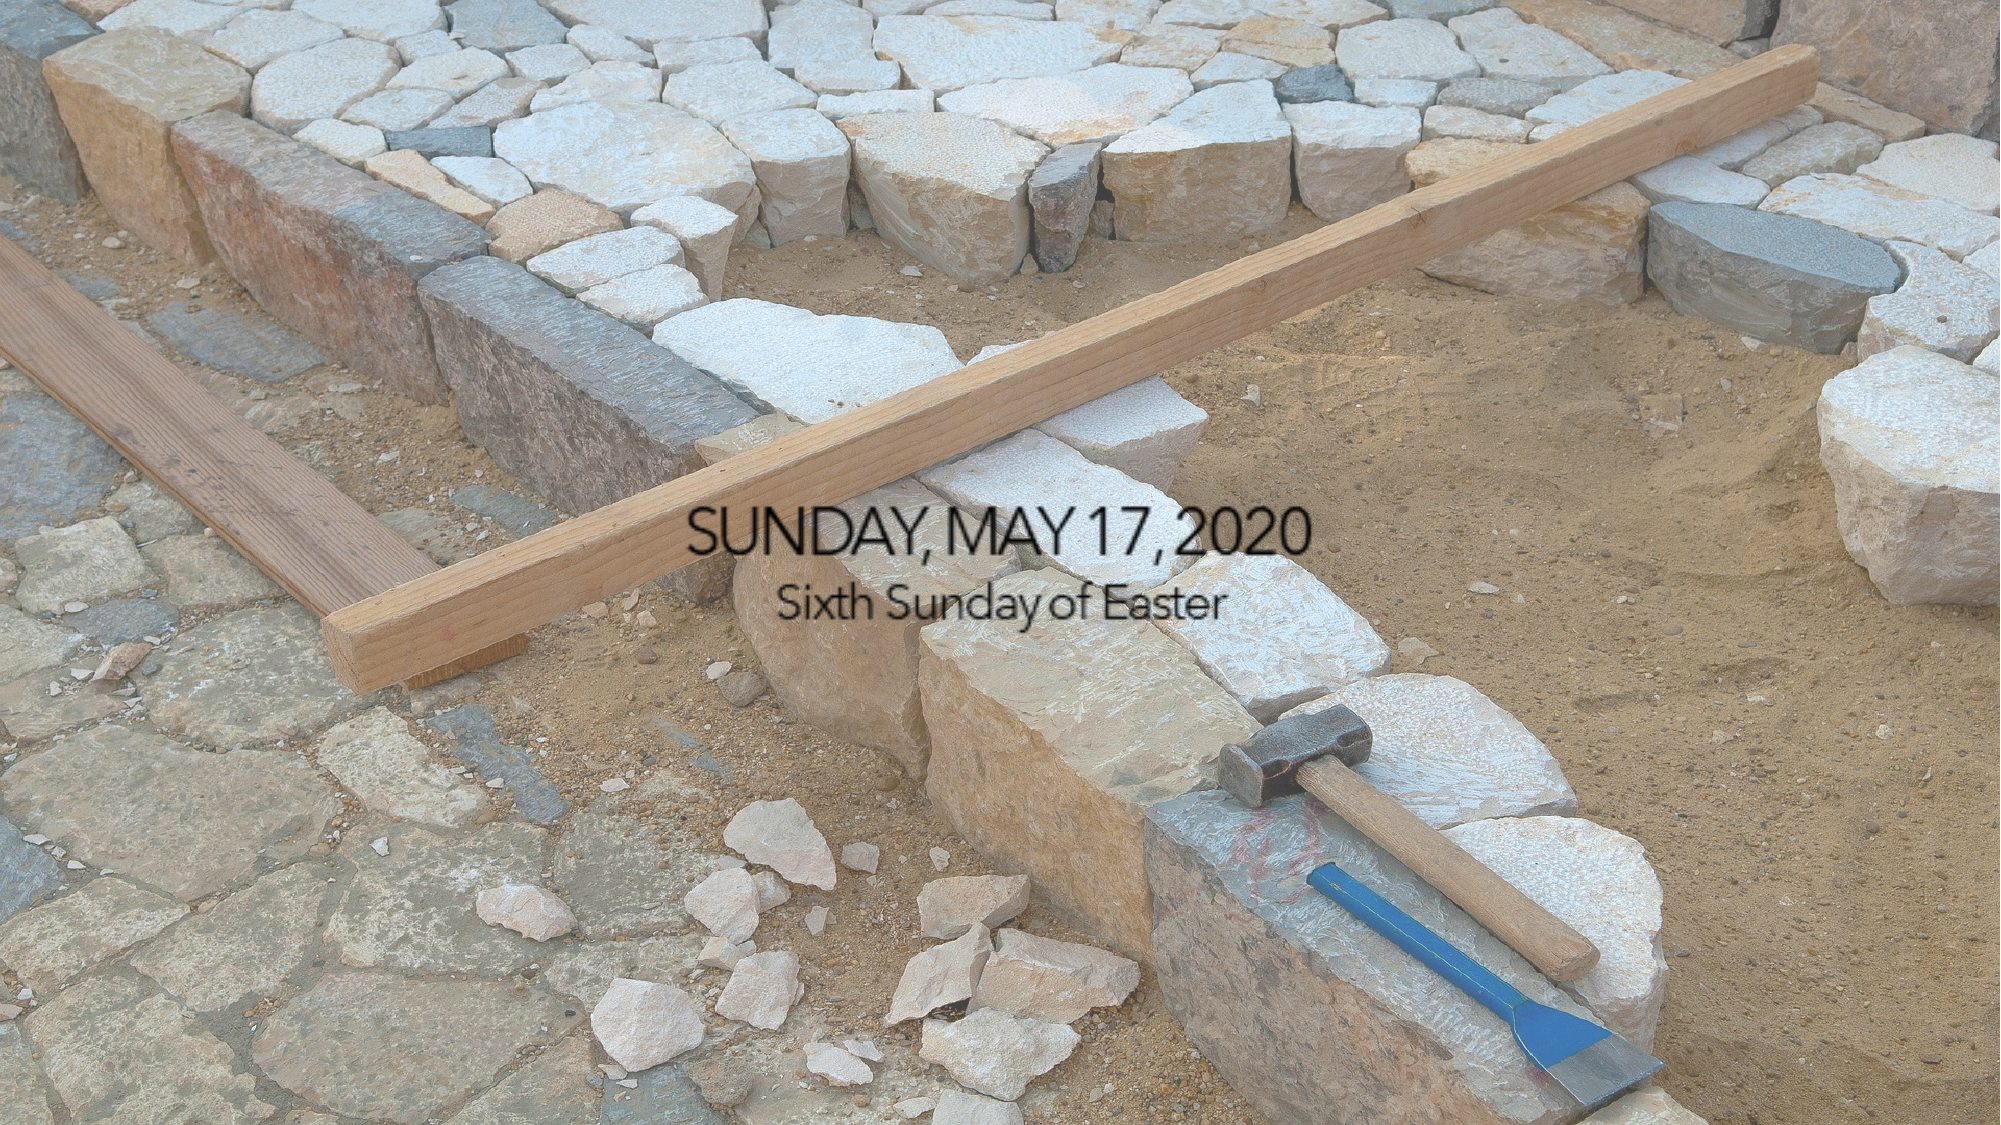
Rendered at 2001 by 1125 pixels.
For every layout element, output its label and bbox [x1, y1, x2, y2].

picture [399, 462, 1600, 663]
